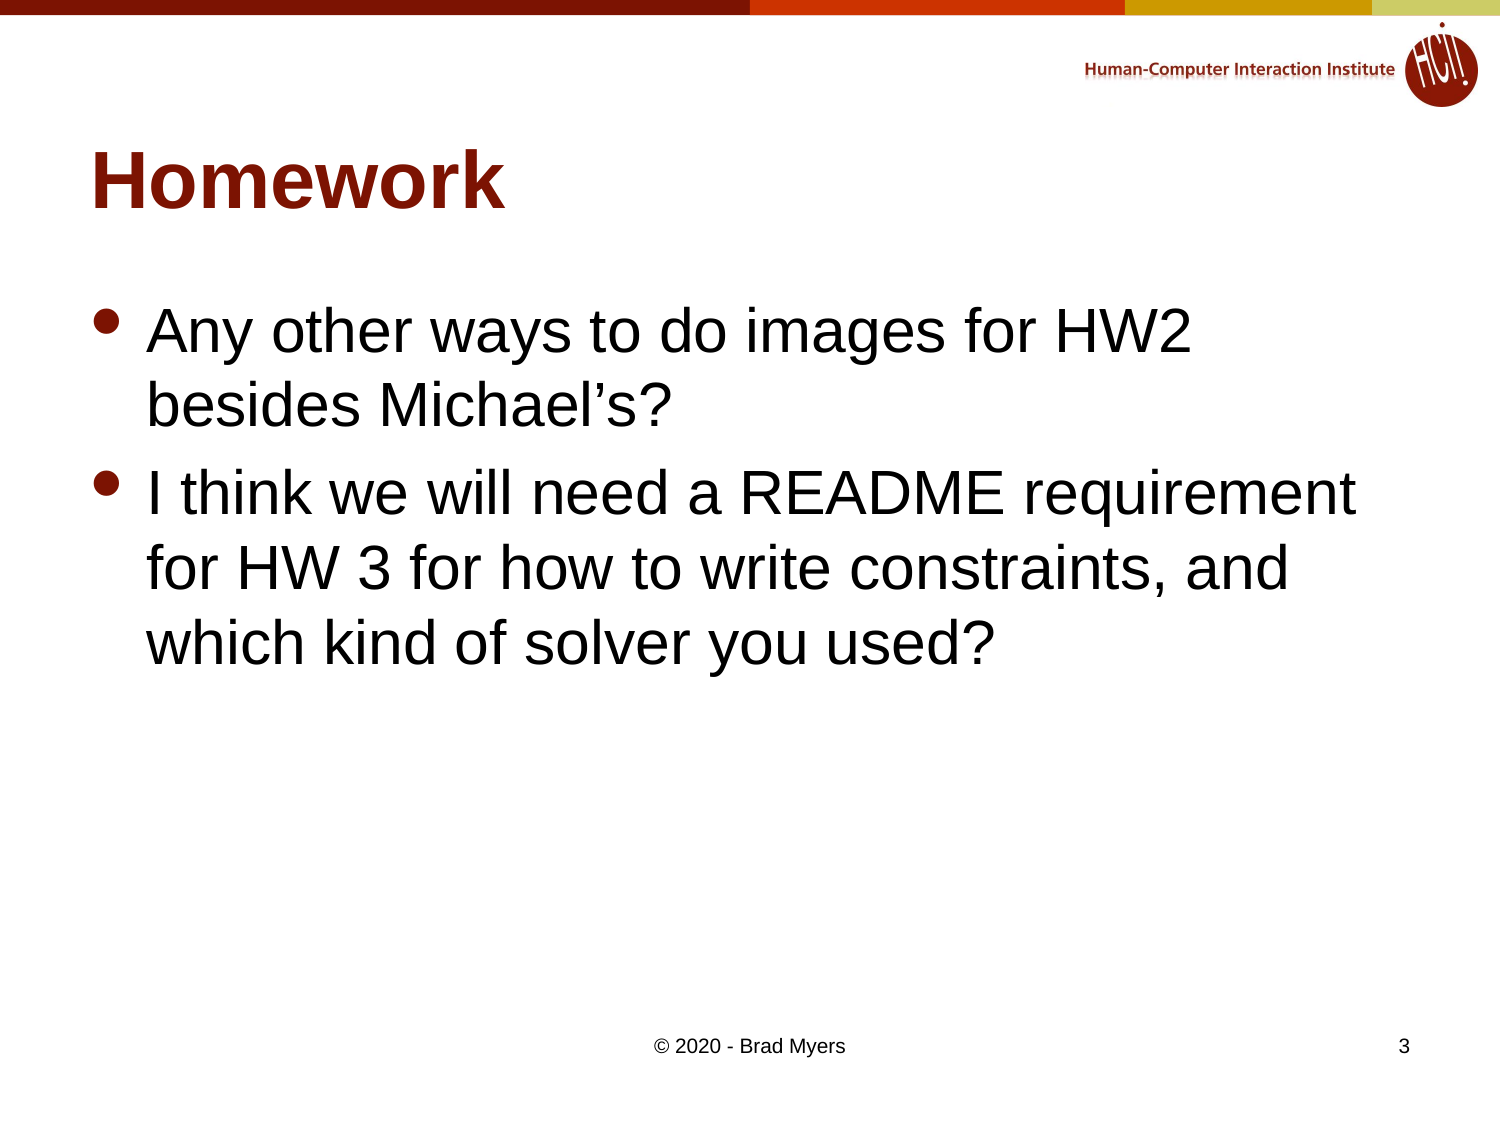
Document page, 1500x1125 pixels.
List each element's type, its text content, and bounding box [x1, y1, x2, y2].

slide_number 3 [1074, 1024, 1426, 1101]
list Any other ways to do images for HW2 besides Michael’s? I think we will need a README requirement for HW 3 for how to write constraints, and which kind of solver you used? [74, 281, 1426, 1006]
title Homework [74, 19, 1313, 233]
footer © 2020 - Brad Myers [512, 1024, 988, 1101]
picture [1313, 22, 1478, 107]
